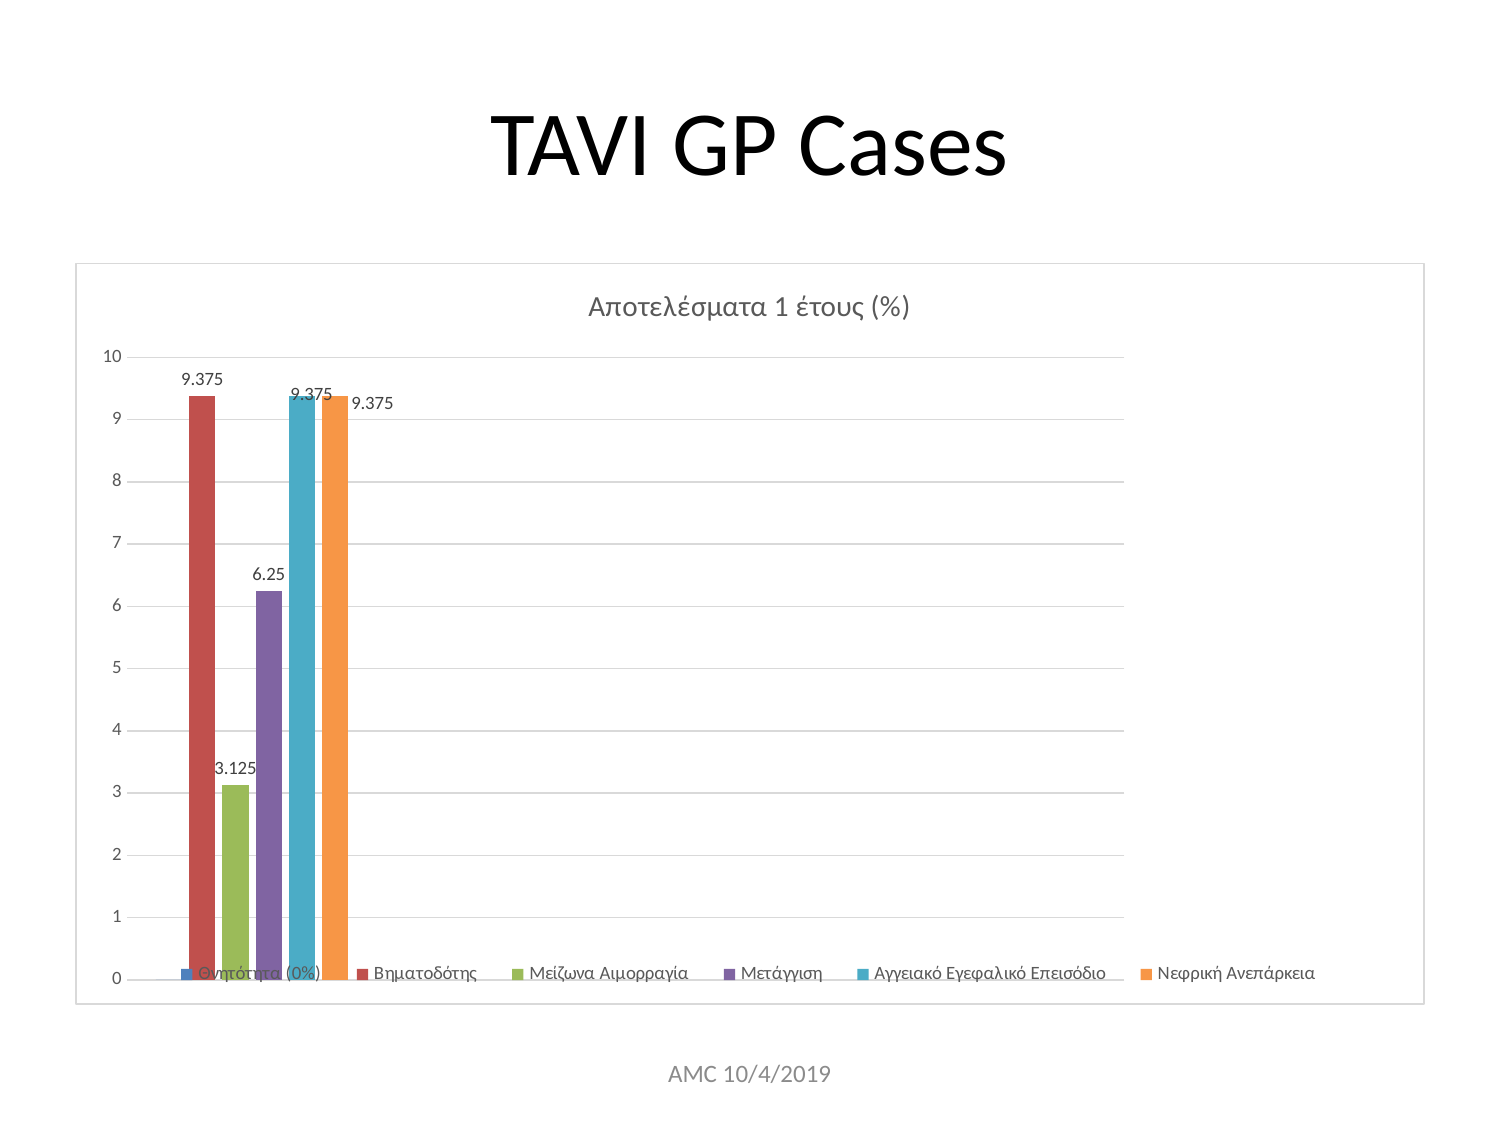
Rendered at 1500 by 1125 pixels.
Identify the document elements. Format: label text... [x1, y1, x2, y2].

footer AMC 10/4/2019 [512, 1042, 988, 1103]
chart [74, 262, 1426, 1006]
title TAVI GP Cases [75, 45, 1425, 233]
